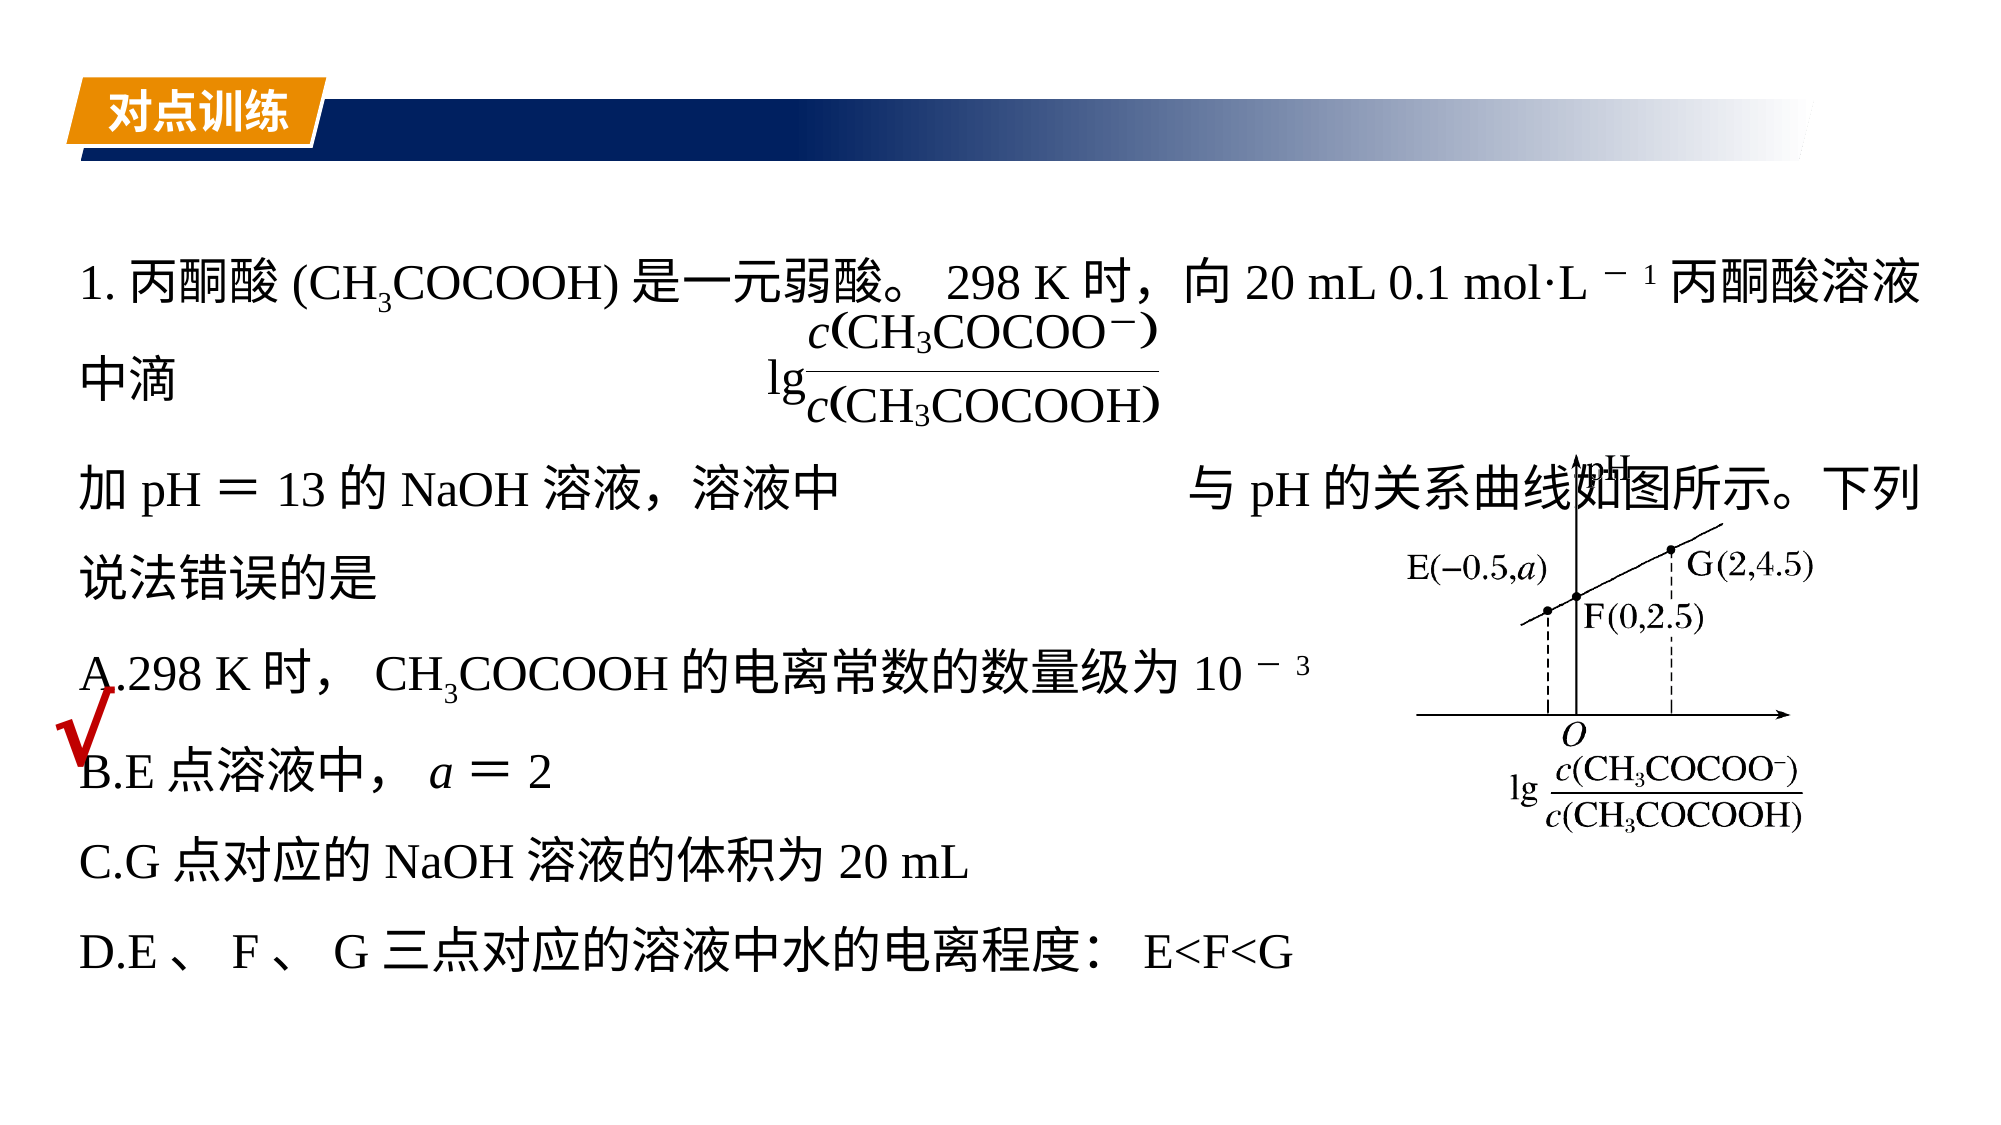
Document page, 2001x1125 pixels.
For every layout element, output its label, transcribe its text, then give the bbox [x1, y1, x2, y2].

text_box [766, 280, 1207, 444]
text_box 1.丙酮酸(CH3COCOOH)是一元弱酸。298 K时，向20 mL 0.1 mol·L－1丙酮酸溶液中滴 加pH＝13的NaOH溶液，溶液中 与pH的关系曲线如图所示。下列说法错误的是 A.298 K时，CH3COCOOH的电离常数的数量级为10－3 B.E点溶液中，a＝2 C.G点对应的NaOH溶液的体积为20 mL D.E、F、G三点对应的溶液中水的电离程度：E<F<G [63, 208, 1936, 987]
text_box √ [37, 664, 162, 792]
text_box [63, 74, 1814, 161]
picture [1393, 444, 1817, 835]
